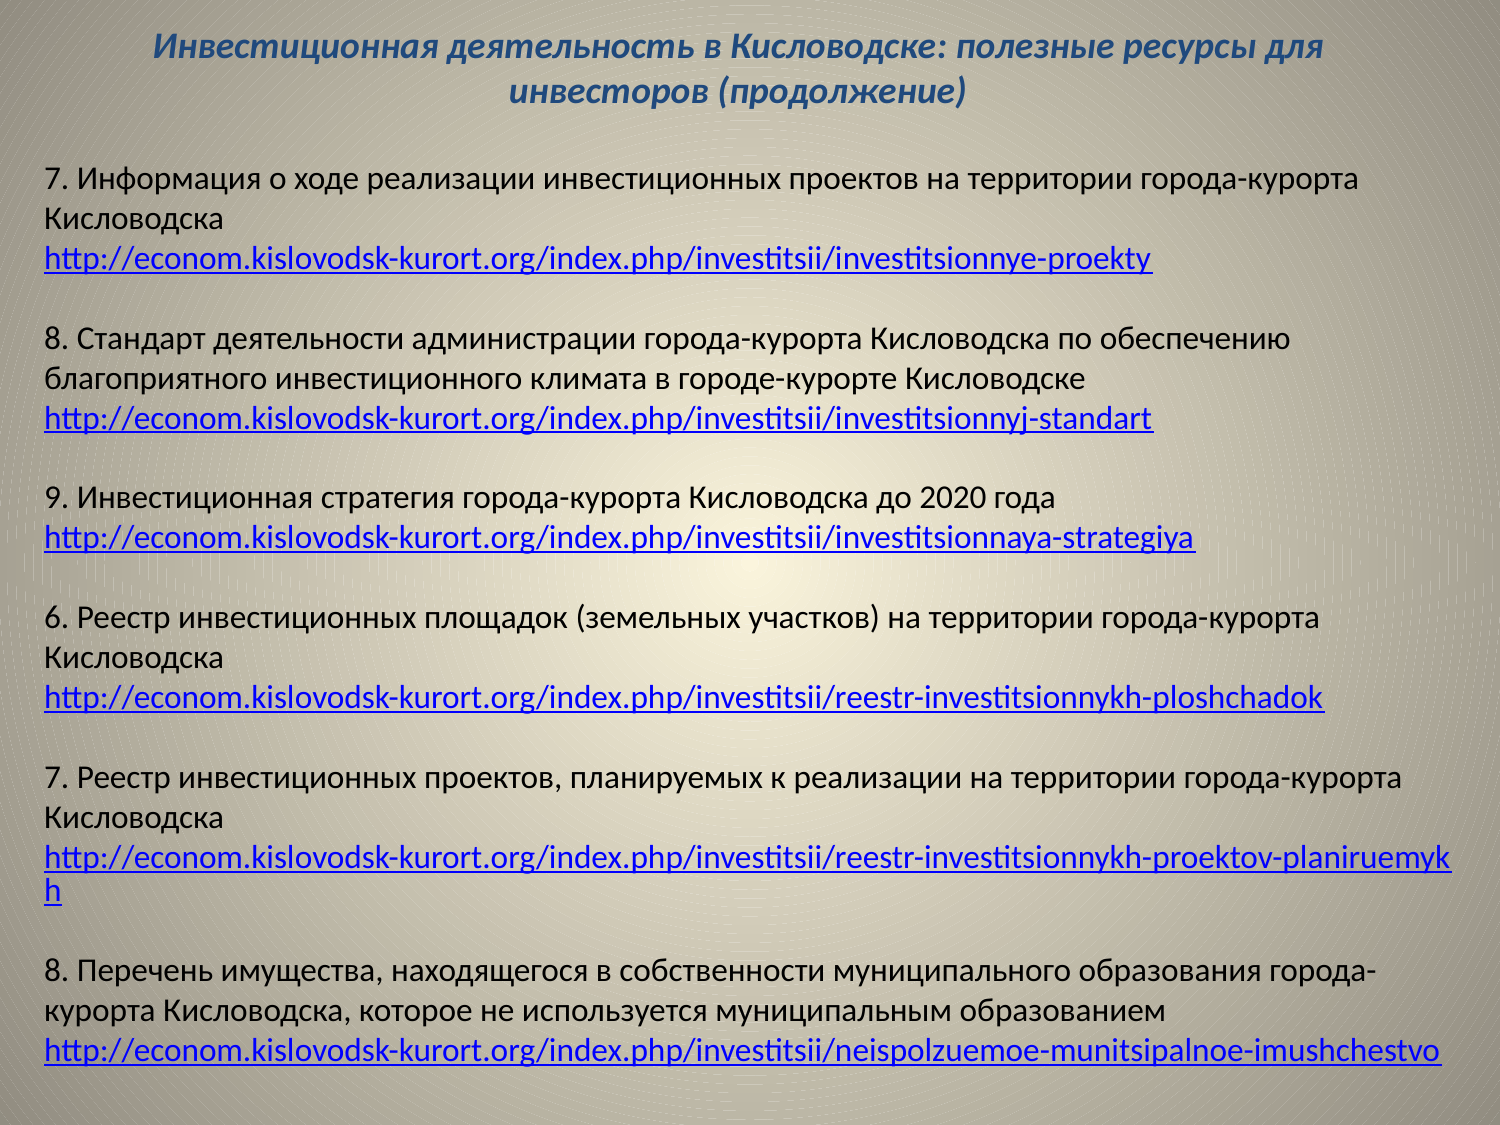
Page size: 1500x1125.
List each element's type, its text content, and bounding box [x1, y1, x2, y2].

title Инвестиционная деятельность в Кисловодске: полезные ресурсы для инвесторов (продолжение) [52, 18, 1425, 115]
text_box 7. Информация о ходе реализации инвестиционных проектов на территории города-курорта Кисловодска http://econom.kislovodsk-kurort.org/index.php/investitsii/investitsionnye-proekty 8. Стандарт деятельности администрации города-курорта Кисловодска по обеспечению благоприятного инвестиционного климата в городе-курорте Кисловодске http://econom.kislovodsk-kurort.org/index.php/investitsii/investitsionnyj-standart 9. Инвестиционная стратегия города-курорта Кисловодска до 2020 года http://econom.kislovodsk-kurort.org/index.php/investitsii/investitsionnaya-strategiya 6. Реестр инвестиционных площадок (земельных участков) на территории города-курорта Кисловодска http://econom.kislovodsk-kurort.org/index.php/investitsii/reestr-investitsionnykh-ploshchadok 7. Реестр инвестиционных проектов, планируемых к реализации на территории города-курорта Кисловодска http://econom.kislovodsk-kurort.org/index.php/investitsii/reestr-investitsionnykh-proektov-planiruemykh 8. Перечень имущества, находящегося в собственности муниципального образования города-курорта Кисловодска, которое не используется муниципальным образованием http://econom.kislovodsk-kurort.org/index.php/investitsii/neispolzuemoe-munitsipalnoe-imushchestvo [29, 148, 1475, 1042]
